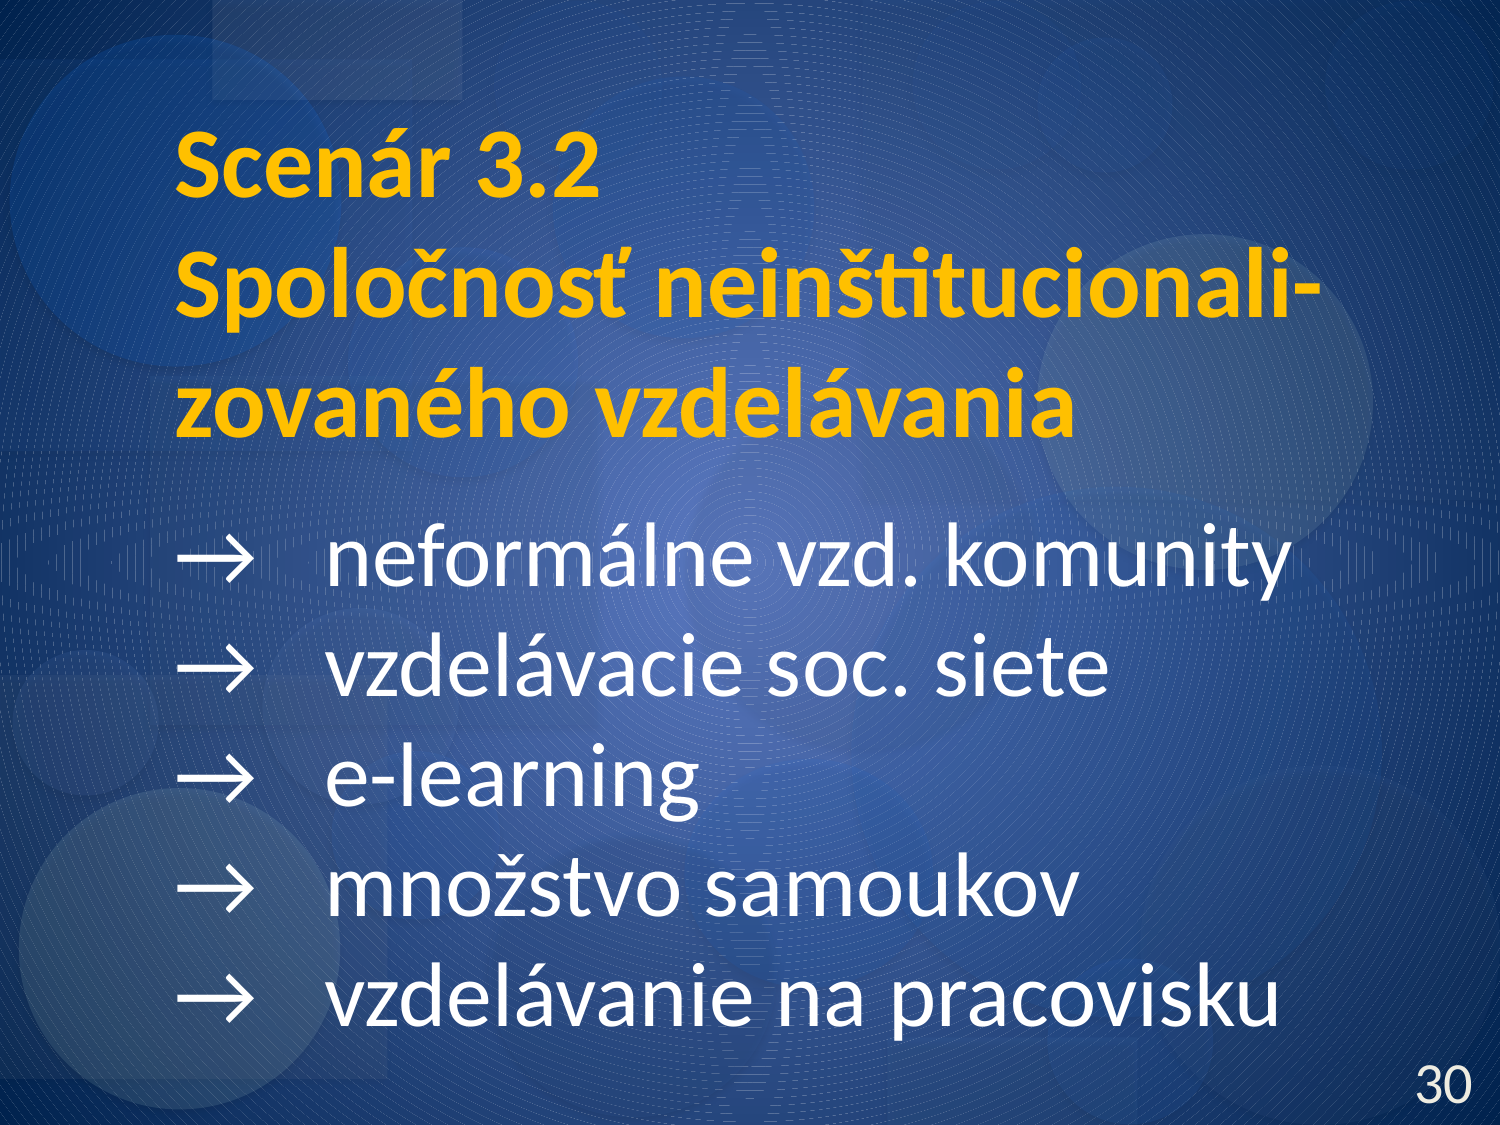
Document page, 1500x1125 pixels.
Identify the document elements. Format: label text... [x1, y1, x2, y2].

slide_number 30 [1387, 1035, 1500, 1125]
text_box Scenár 3.2 Spoločnosť neinštitucionali-zovaného vzdelávania → neformálne vzd. komunity → vzdelávacie soc. siete → e-learning → množstvo samoukov → vzdelávanie na pracovisku [159, 89, 1341, 1052]
